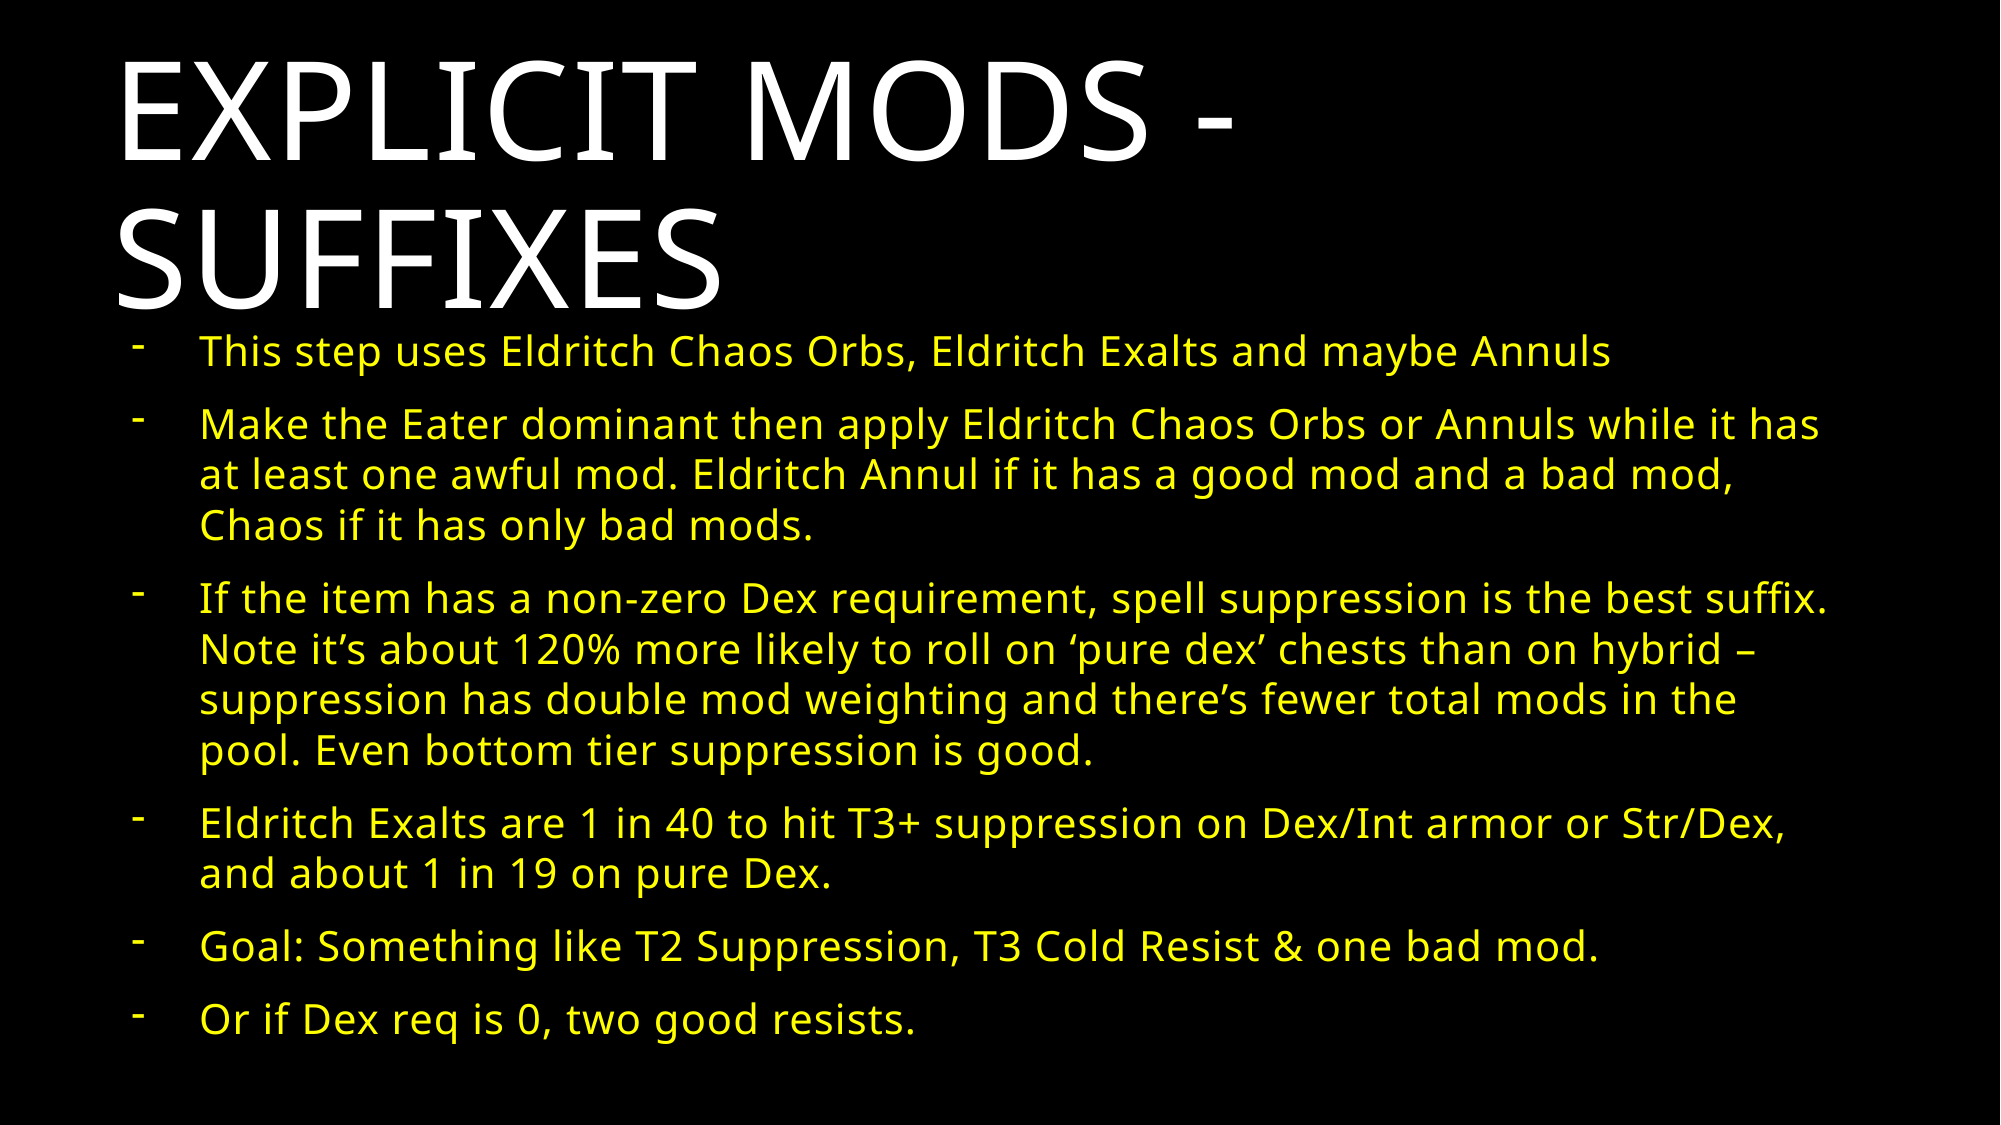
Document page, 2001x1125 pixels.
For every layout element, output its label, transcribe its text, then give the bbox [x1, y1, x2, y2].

list This step uses Eldritch Chaos Orbs, Eldritch Exalts and maybe Annuls Make the Eater dominant then apply Eldritch Chaos Orbs or Annuls while it has at least one awful mod. Eldritch Annul if it has a good mod and a bad mod, Chaos if it has only bad mods. If the item has a non-zero Dex requirement, spell suppression is the best suffix. Note it’s about 120% more likely to roll on ‘pure dex’ chests than on hybrid – suppression has double mod weighting and there’s fewer total mods in the pool. Even bottom tier suppression is good. Eldritch Exalts are 1 in 40 to hit T3+ suppression on Dex/Int armor or Str/Dex, and about 1 in 19 on pure Dex. Goal: Something like T2 Suppression, T3 Cold Resist & one bad mod. Or if Dex req is 0, two good resists. [116, 316, 1866, 1055]
title EXPlicit mods - suffixes [97, 50, 1783, 330]
